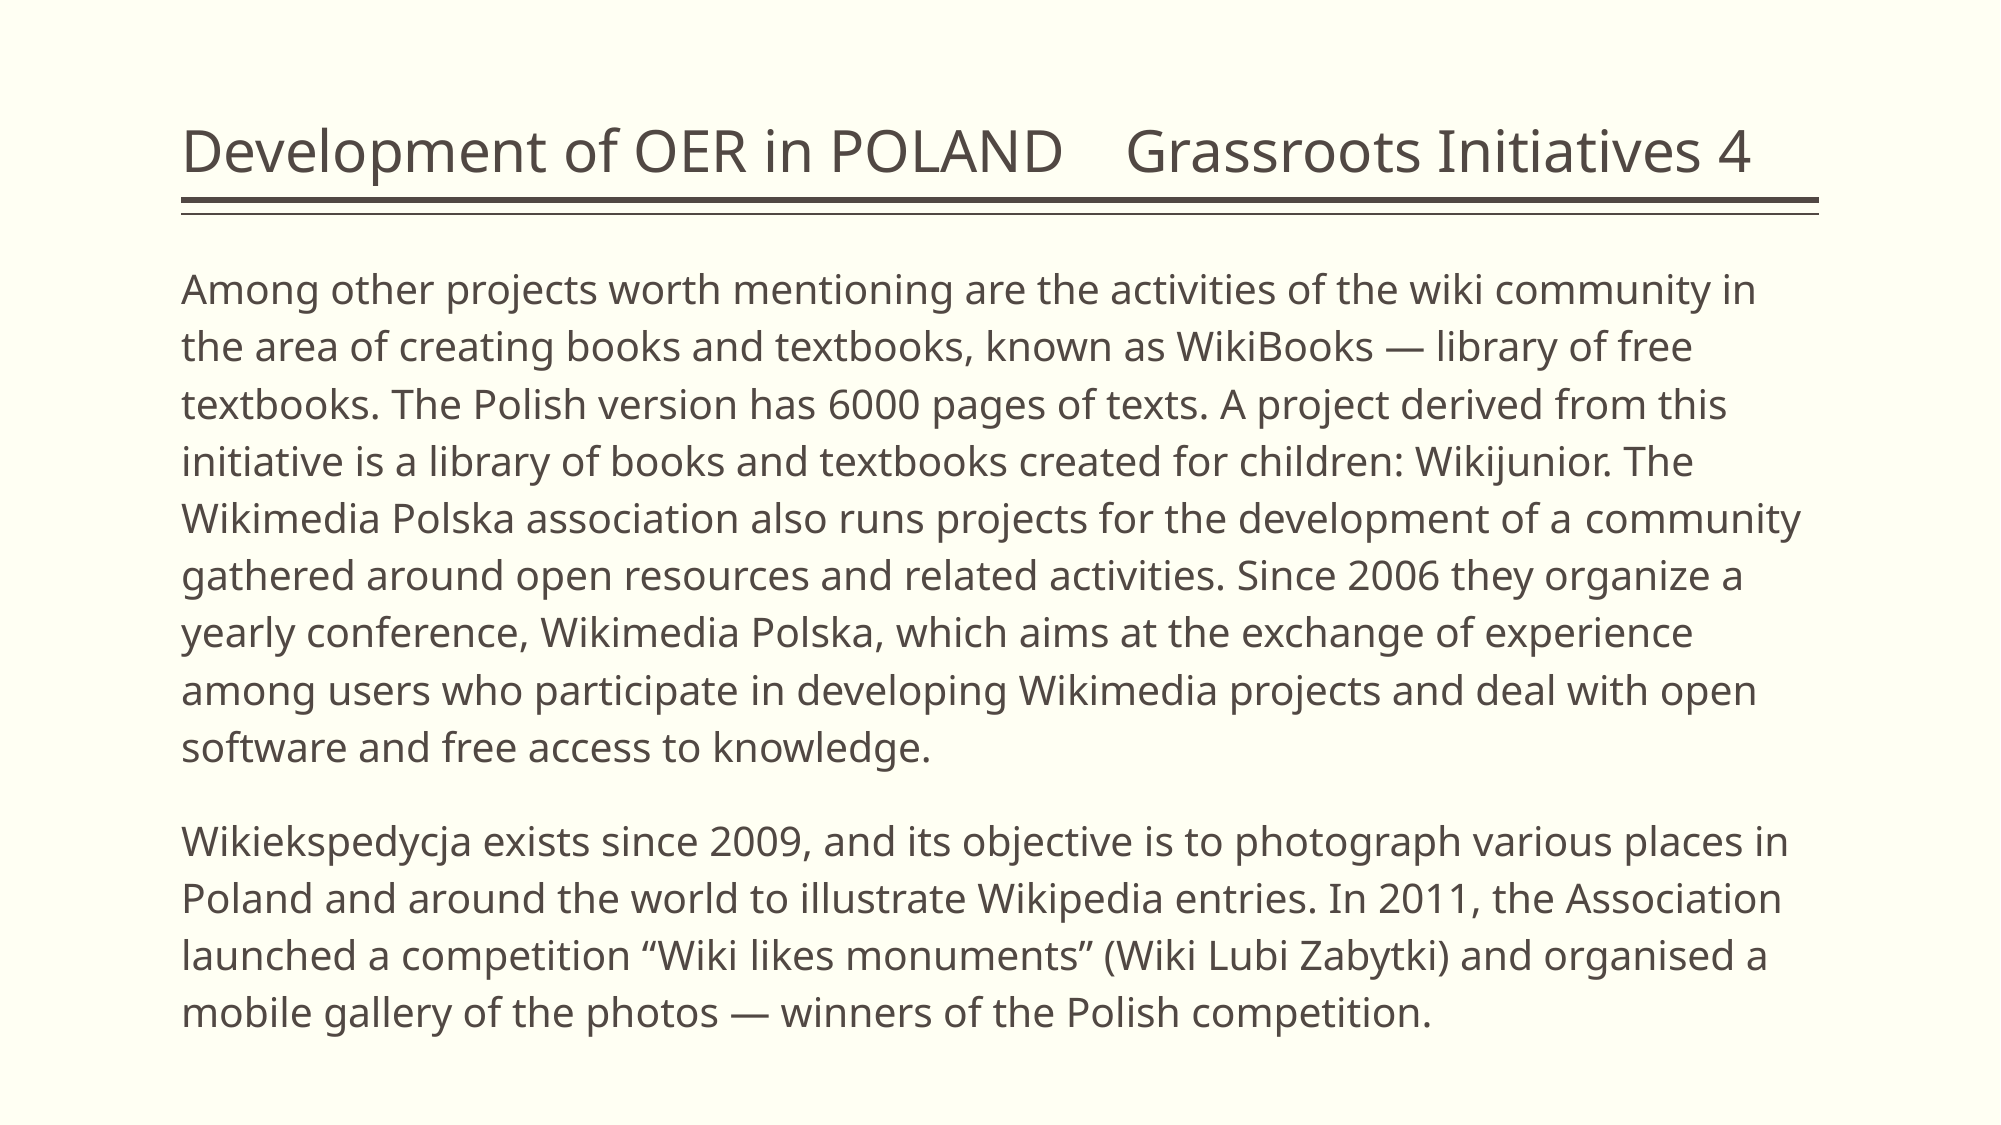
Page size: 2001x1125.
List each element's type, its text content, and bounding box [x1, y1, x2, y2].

title Development of OER in POLAND Grassroots Initiatives 4 [181, 12, 1819, 193]
list ﻿﻿Among other projects worth mentioning are the activities of the wiki community in the area of creating books and textbooks, known as WikiBooks — library of free textbooks. The Polish version has 6000 pages of texts. A project derived from this initiative is a library of books and textbooks created for children: Wikijunior. The Wikimedia Polska association also runs projects for the development of a community gathered around open resources and related activities. Since 2006 they organize a yearly conference, Wikimedia Polska, which aims at the exchange of experience among users who participate in developing Wikimedia projects and deal with open software and free access to knowledge. Wikiekspedycja exists since 2009, and its objective is to photograph various places in Poland and around the world to illustrate Wikipedia entries. In 2011, the Association launched a competition “Wiki likes monuments” (Wiki Lubi Zabytki) and organised a mobile gallery of the photos — winners of the Polish competition. [181, 248, 1819, 1044]
